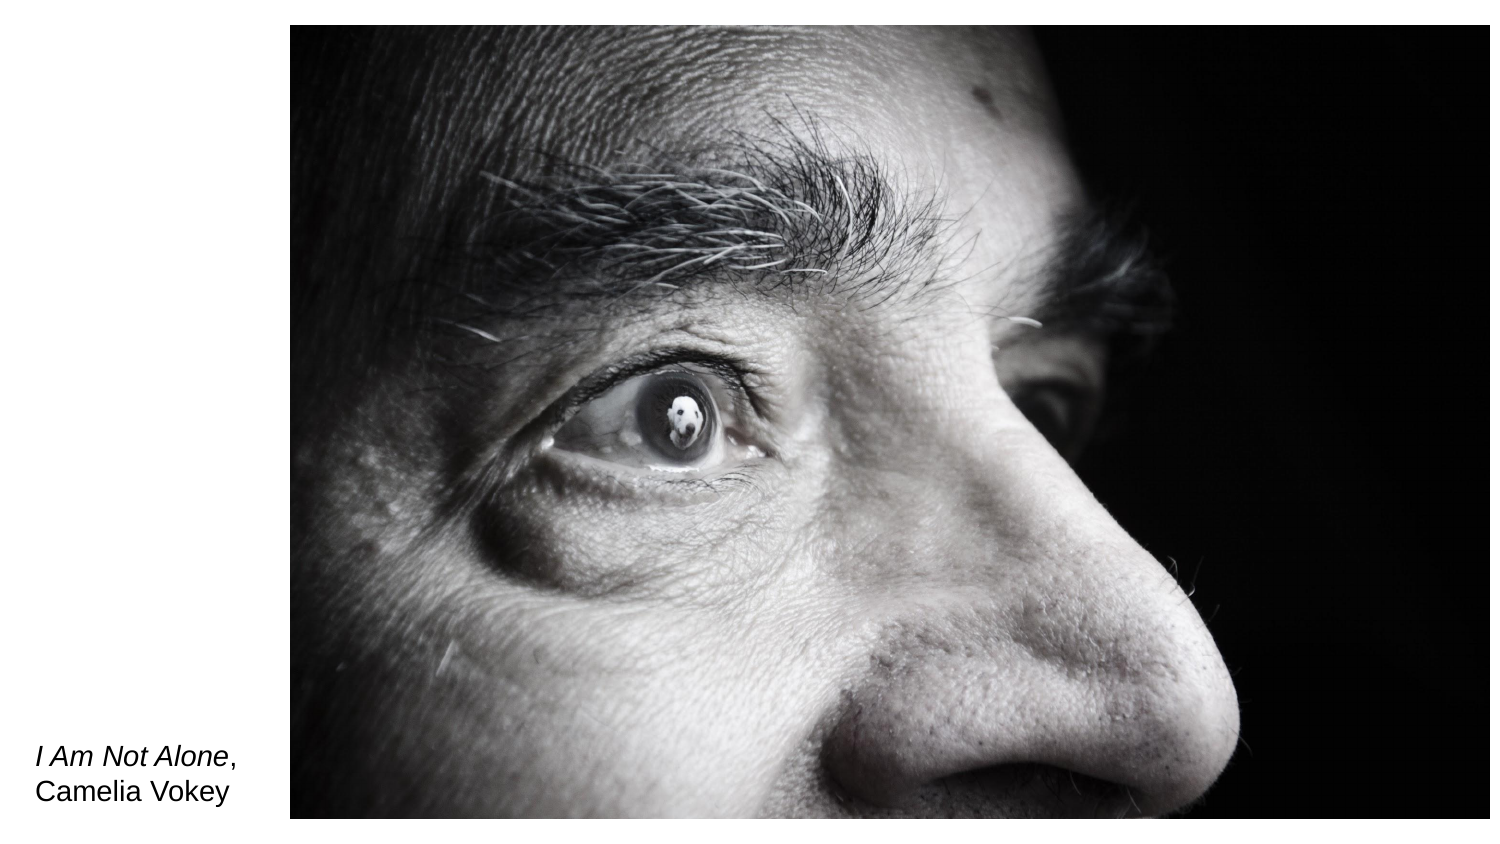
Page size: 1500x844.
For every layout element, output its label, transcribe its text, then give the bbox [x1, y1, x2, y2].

text_box I Am Not Alone, Camelia Vokey [19, 722, 285, 819]
picture [290, 24, 1490, 819]
